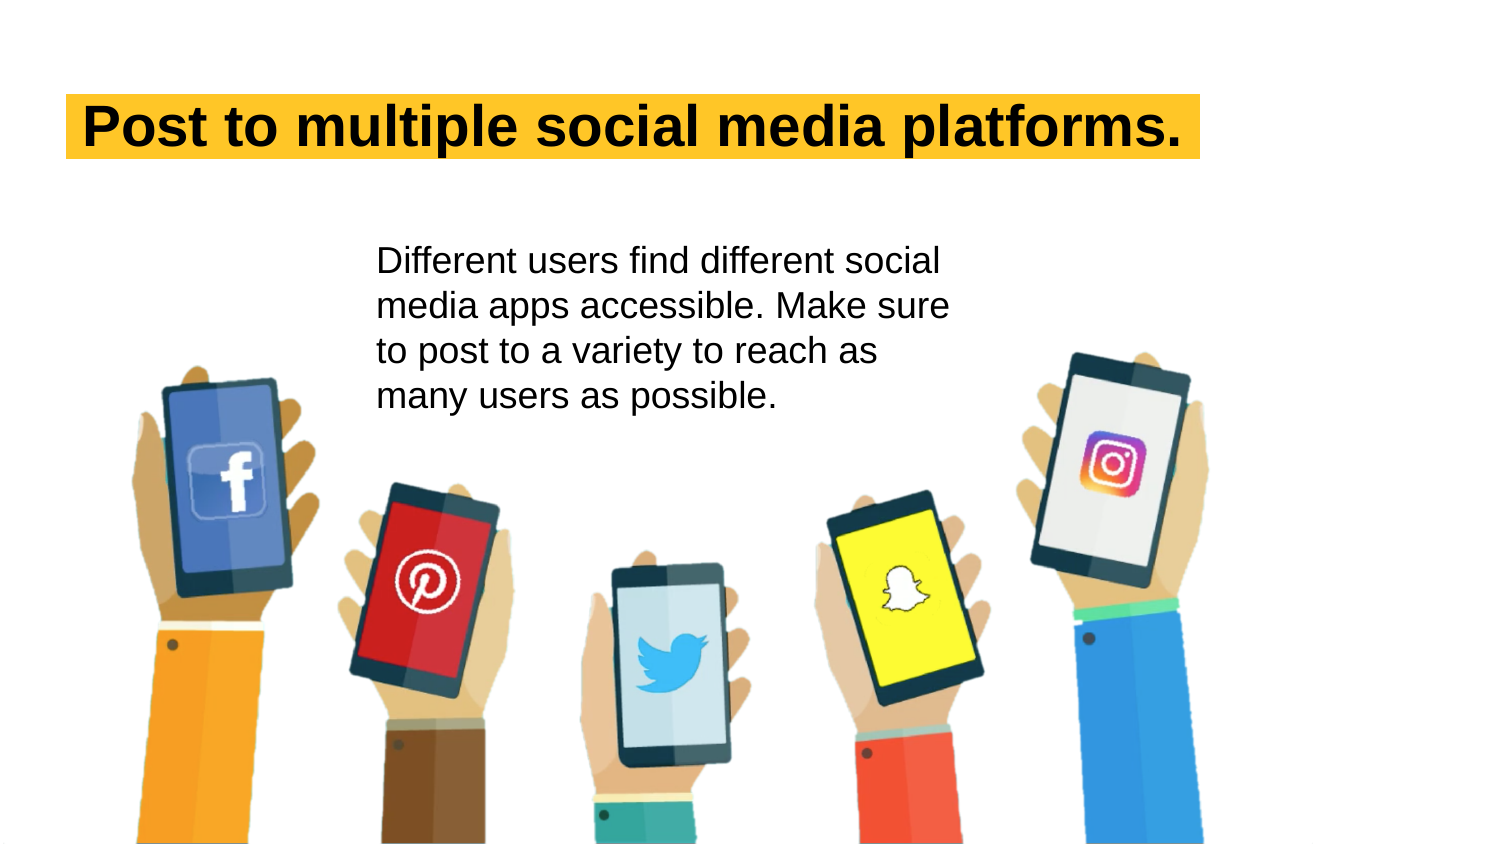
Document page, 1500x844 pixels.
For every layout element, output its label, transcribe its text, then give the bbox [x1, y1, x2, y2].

text_box Different users find different social media apps accessible. Make sure to post to a variety to reach as many users as possible. [361, 228, 993, 348]
picture [3, 350, 1314, 844]
title Post to multiple social media platforms. [51, 72, 1457, 199]
